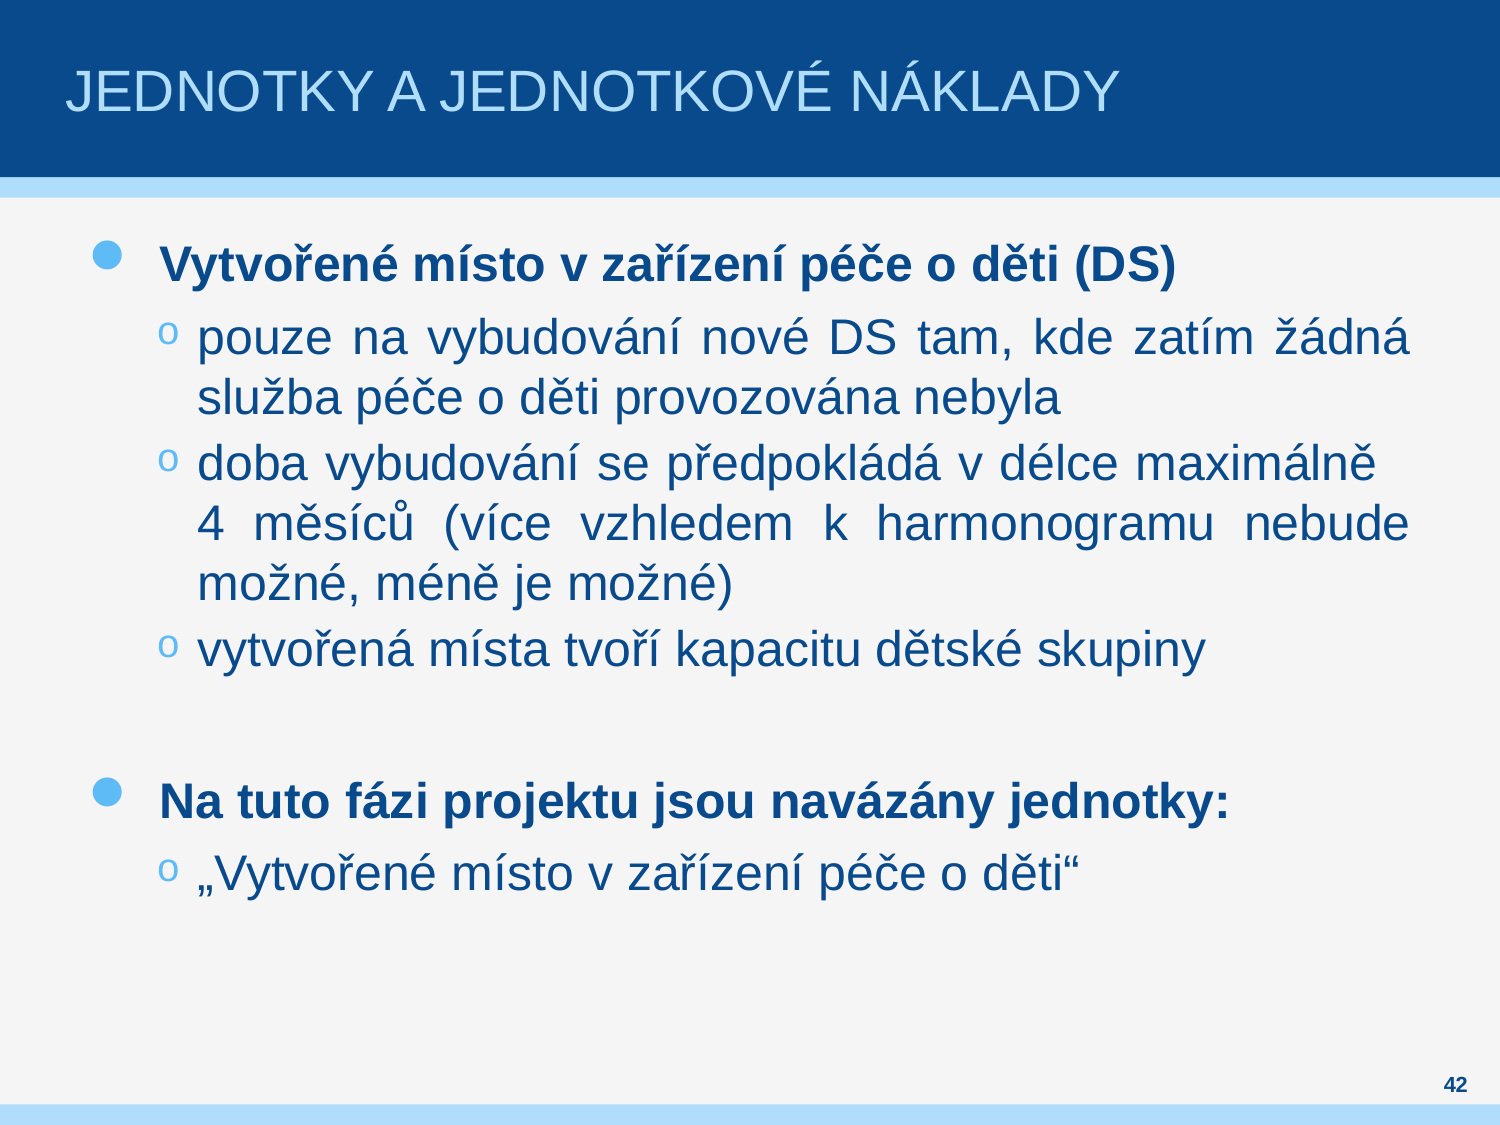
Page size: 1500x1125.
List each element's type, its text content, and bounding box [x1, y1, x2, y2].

title Jednotky a jednotkové náklady [59, 0, 1441, 178]
slide_number 42 [1417, 1068, 1495, 1099]
list Vytvořené místo v zařízení péče o děti (DS) pouze na vybudování nové DS tam, kde zatím žádná služba péče o děti provozována nebyla doba vybudování se předpokládá v délce maximálně 4 měsíců (více vzhledem k harmonogramu nebude možné, méně je možné) vytvořená místa tvoří kapacitu dětské skupiny Na tuto fázi projektu jsou navázány jednotky: „Vytvořené místo v zařízení péče o děti“ [88, 231, 1412, 1059]
